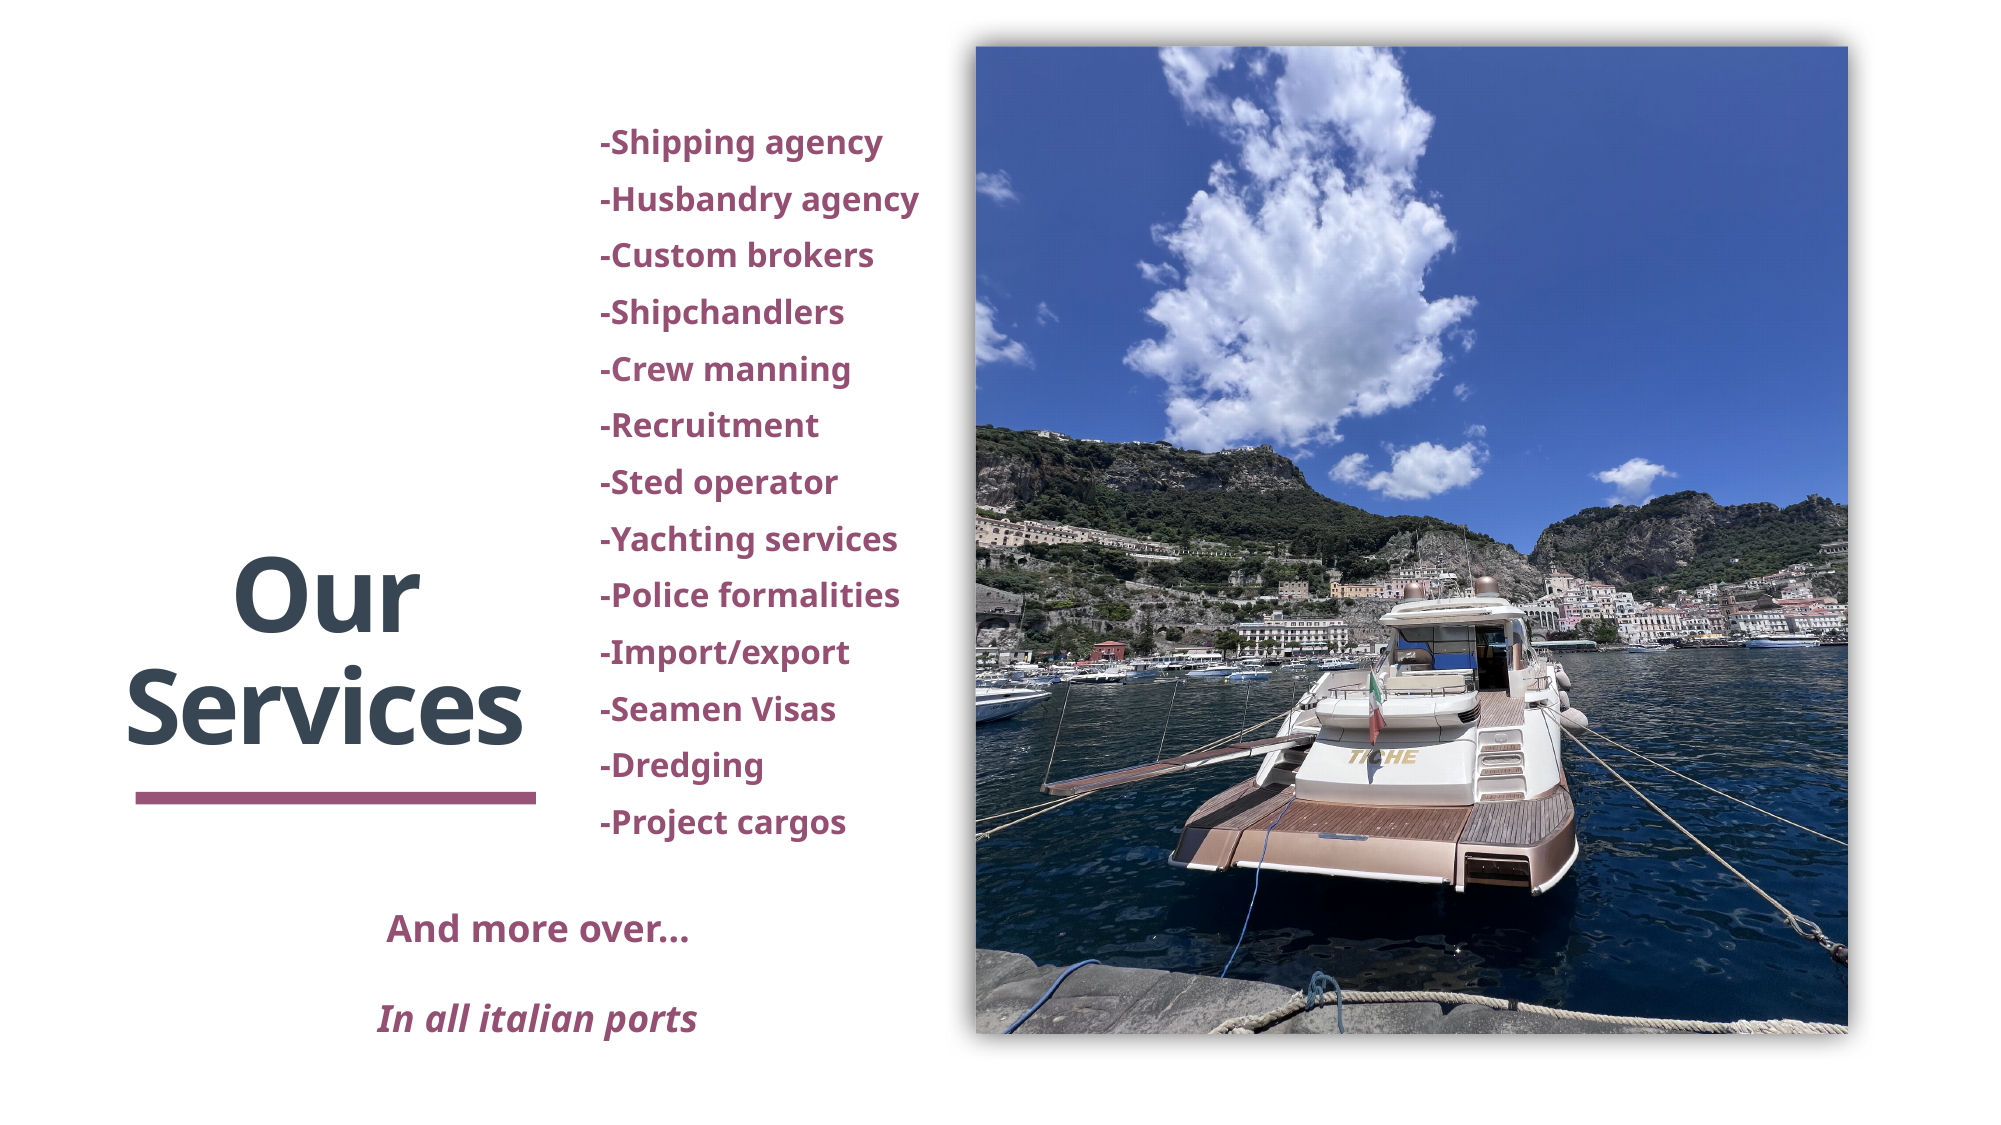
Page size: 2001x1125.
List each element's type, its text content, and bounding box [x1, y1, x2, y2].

list -Shipping agency -Husbandry agency -Custom brokers -Shipchandlers -Crew manning -Recruitment -Sted operator -Yachting services -Police formalities -Import/export -Seamen Visas -Dredging -Project cargos [585, 88, 941, 879]
picture [917, 47, 1905, 1034]
text_box And more over… In all italian ports [152, 897, 924, 1092]
title Our Services [114, 540, 551, 768]
